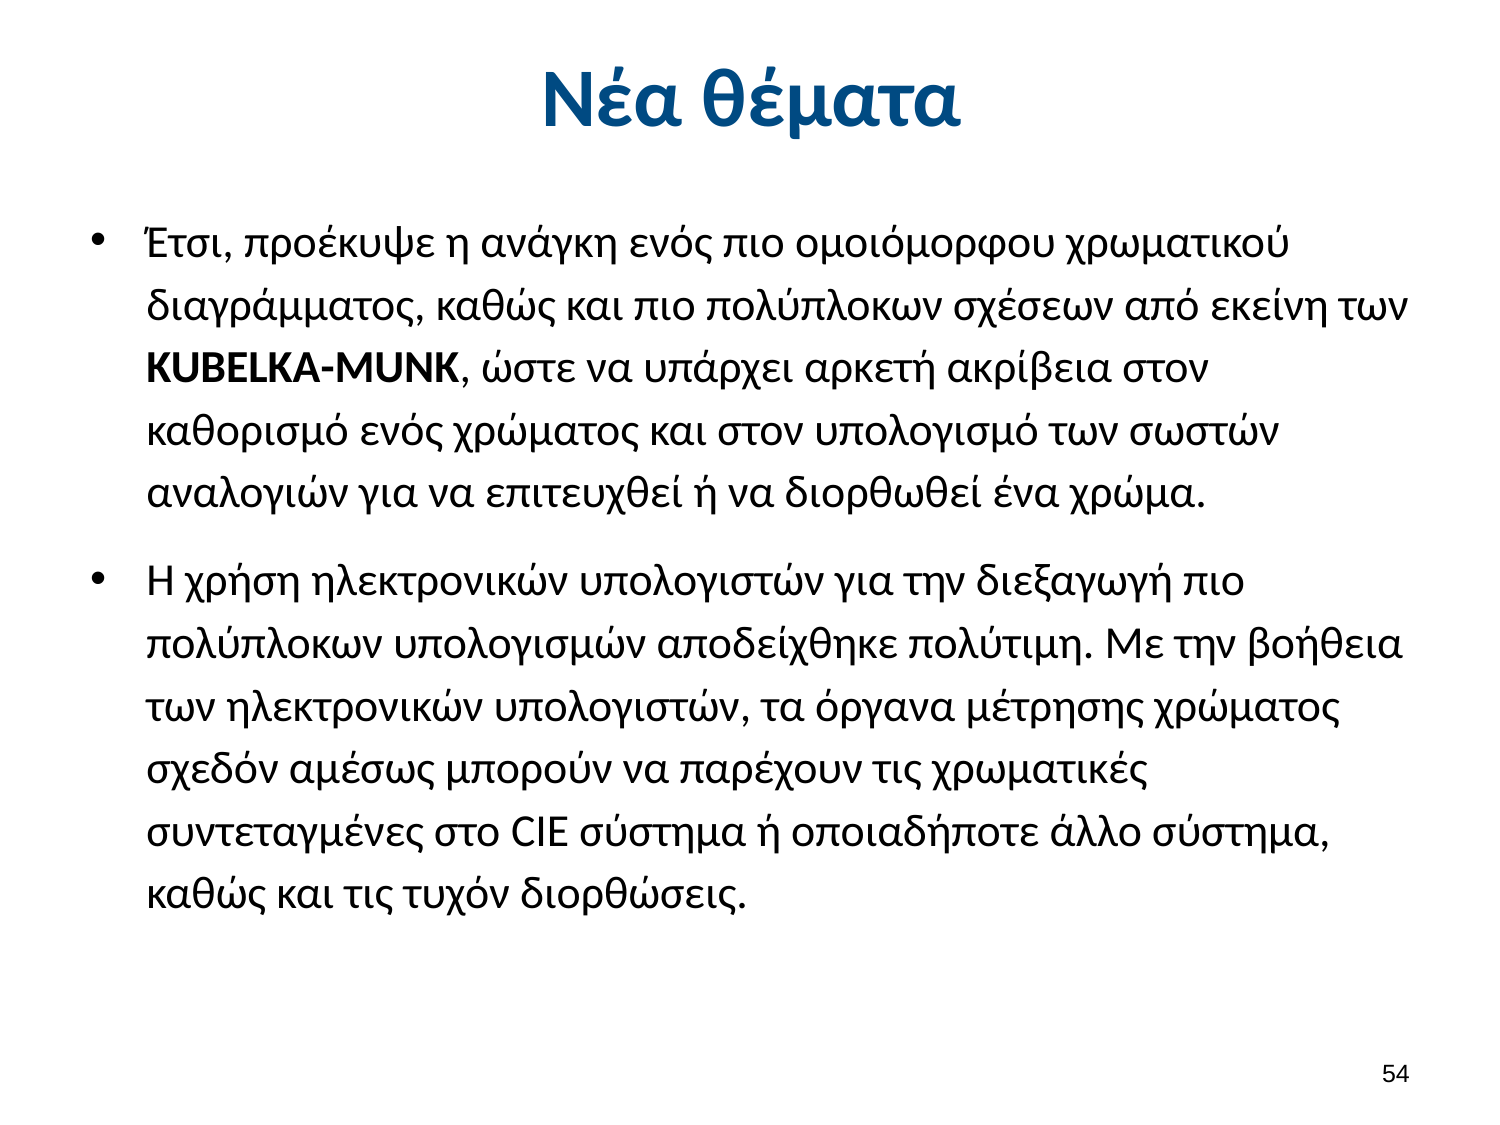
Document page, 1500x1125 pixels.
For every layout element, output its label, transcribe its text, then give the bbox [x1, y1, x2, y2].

list Έτσι, προέκυψε η ανάγκη ενός πιο ομοιόμορφου χρωματικού διαγράμματος, καθώς και πιο πολύπλοκων σχέσεων από εκείνη των KUBELKA-MUNK, ώστε να υπάρχει αρκετή ακρίβεια στον καθορισμό ενός χρώματος και στον υπολογισμό των σωστών αναλογιών για να επιτευχθεί ή να διορθωθεί ένα χρώμα. Η χρήση ηλεκτρονικών υπολογιστών για την διεξαγωγή πιο πολύπλοκων υπολογισμών αποδείχθηκε πολύτιμη. Με την βοήθεια των ηλεκτρονικών υπολογιστών, τα όργανα μέτρησης χρώματος σχεδόν αμέσως μπορούν να παρέχουν τις χρωματικές συντεταγμένες στο CIE σύστημα ή οποιαδήποτε άλλο σύστημα, καθώς και τις τυχόν διορθώσεις. [75, 196, 1425, 1071]
slide_number 53 [1074, 1042, 1425, 1103]
title Νέα θέματα [76, 19, 1427, 169]
